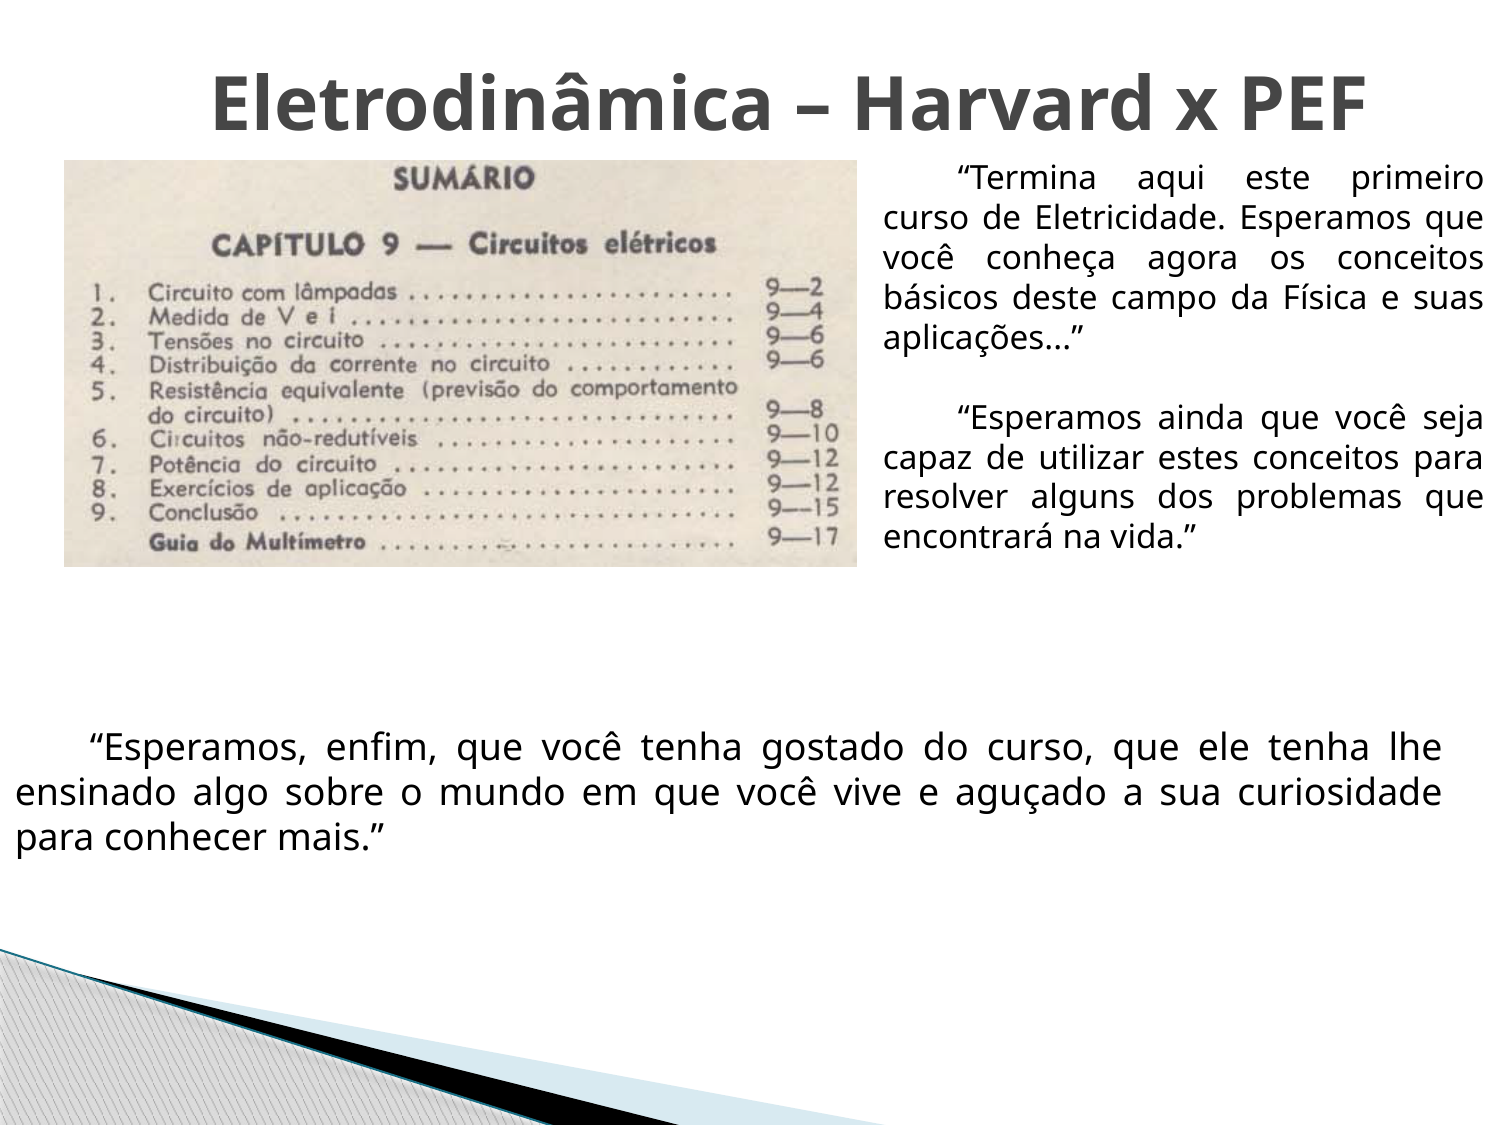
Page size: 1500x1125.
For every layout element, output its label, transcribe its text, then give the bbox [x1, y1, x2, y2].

text_box “Esperamos, enfim, que você tenha gostado do curso, que ele tenha lhe ensinado algo sobre o mundo em que você vive e aguçado a sua curiosidade para conhecer mais.” [0, 715, 1459, 866]
title Eletrodinâmica – Harvard x PEF [194, 30, 1500, 171]
text_box “Termina aqui este primeiro curso de Eletricidade. Esperamos que você conheça agora os conceitos básicos deste campo da Física e suas aplicações...” “Esperamos ainda que você seja capaz de utilizar estes conceitos para resolver alguns dos problemas que encontrará na vida.” [868, 148, 1500, 563]
picture [64, 160, 857, 568]
